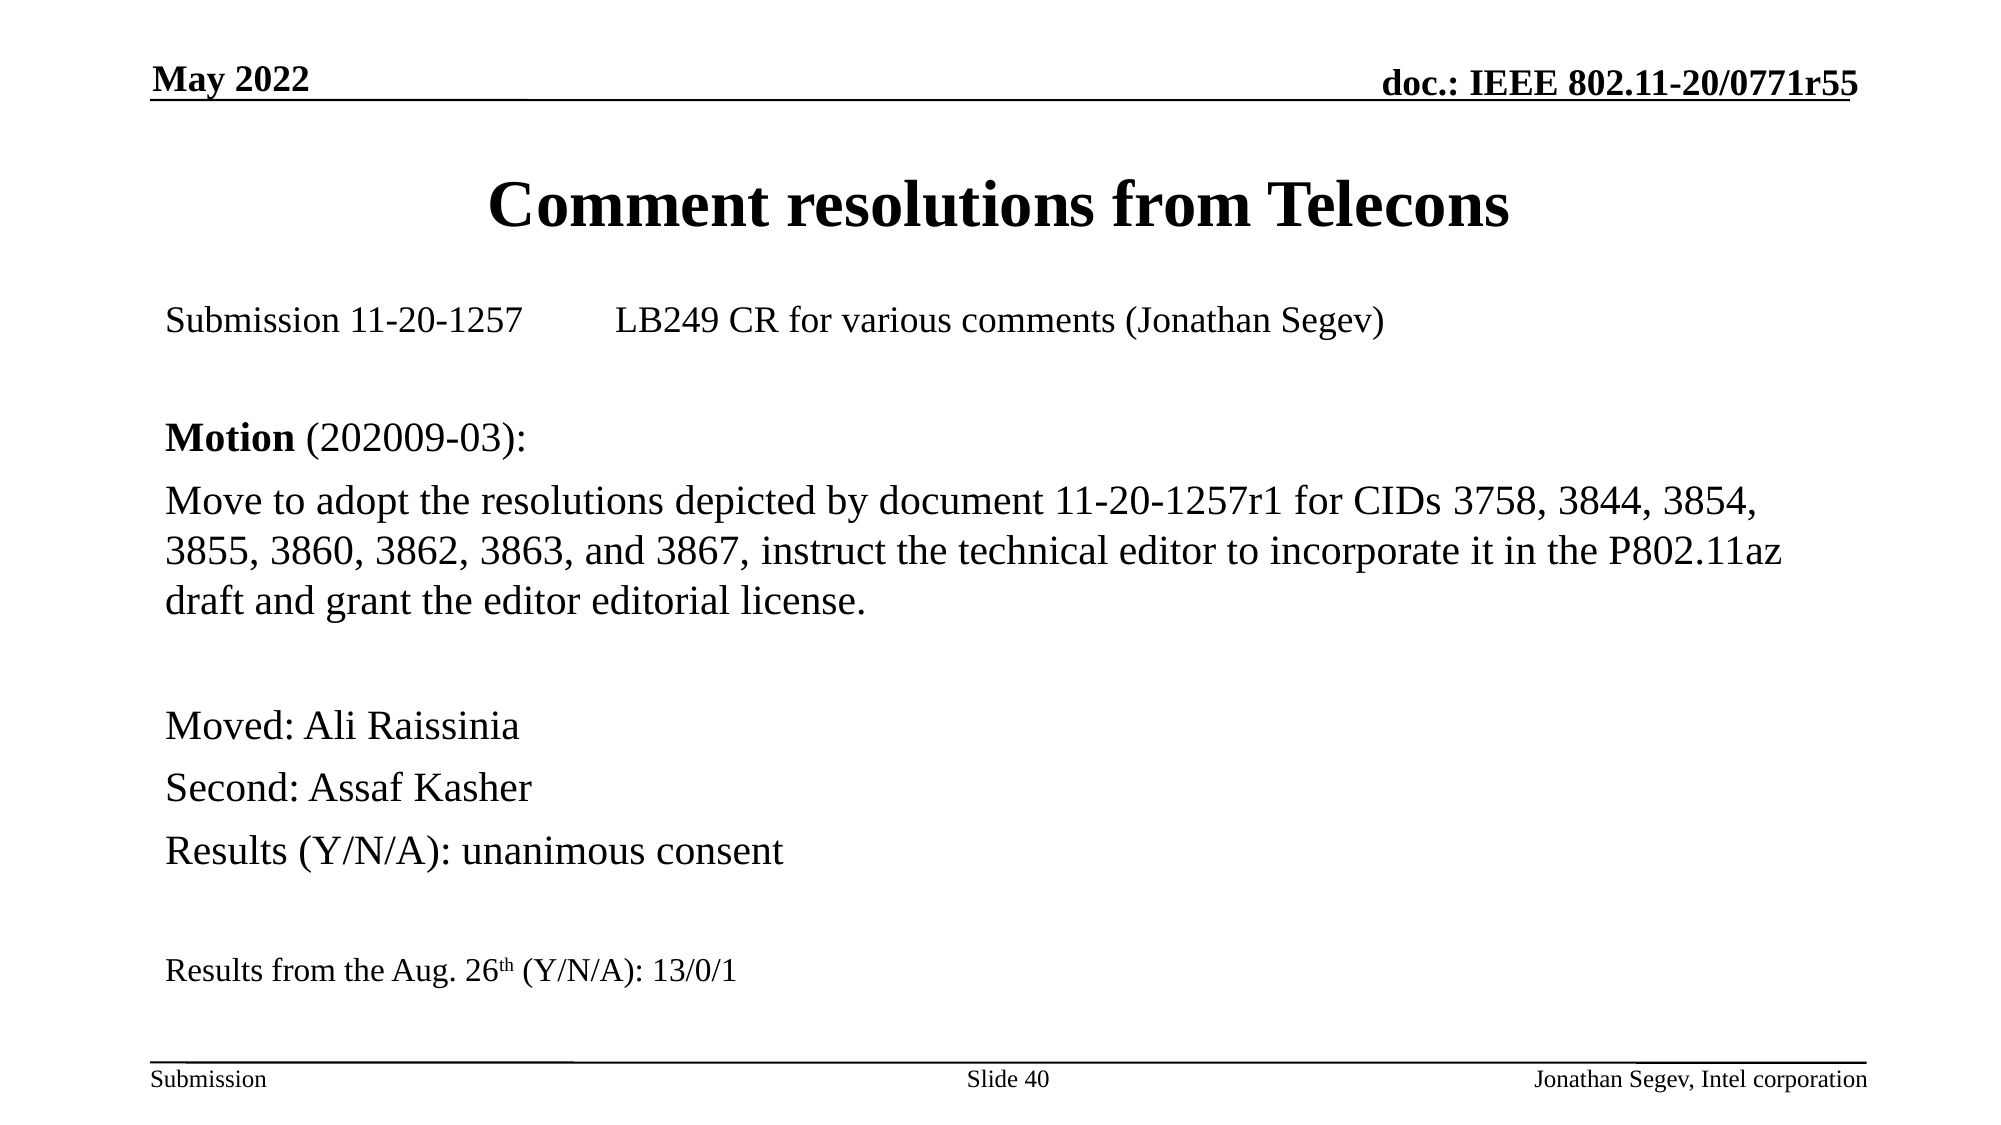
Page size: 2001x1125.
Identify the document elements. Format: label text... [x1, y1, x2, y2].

title Comment resolutions from Telecons [149, 112, 1850, 286]
list Submission 11-20-1257 LB249 CR for various comments (Jonathan Segev) Motion (202009-03): Move to adopt the resolutions depicted by document 11-20-1257r1 for CIDs 3758, 3844, 3854, 3855, 3860, 3862, 3863, and 3867, instruct the technical editor to incorporate it in the P802.11az draft and grant the editor editorial license. Moved: Ali Raissinia Second: Assaf Kasher Results (Y/N/A): unanimous consent Results from the Aug. 26th (Y/N/A): 13/0/1 [149, 286, 1850, 1000]
slide_number Slide 40 [950, 1061, 1067, 1123]
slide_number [152, 54, 563, 100]
footer Jonathan Segev, Intel corporation [1171, 1061, 1869, 1093]
